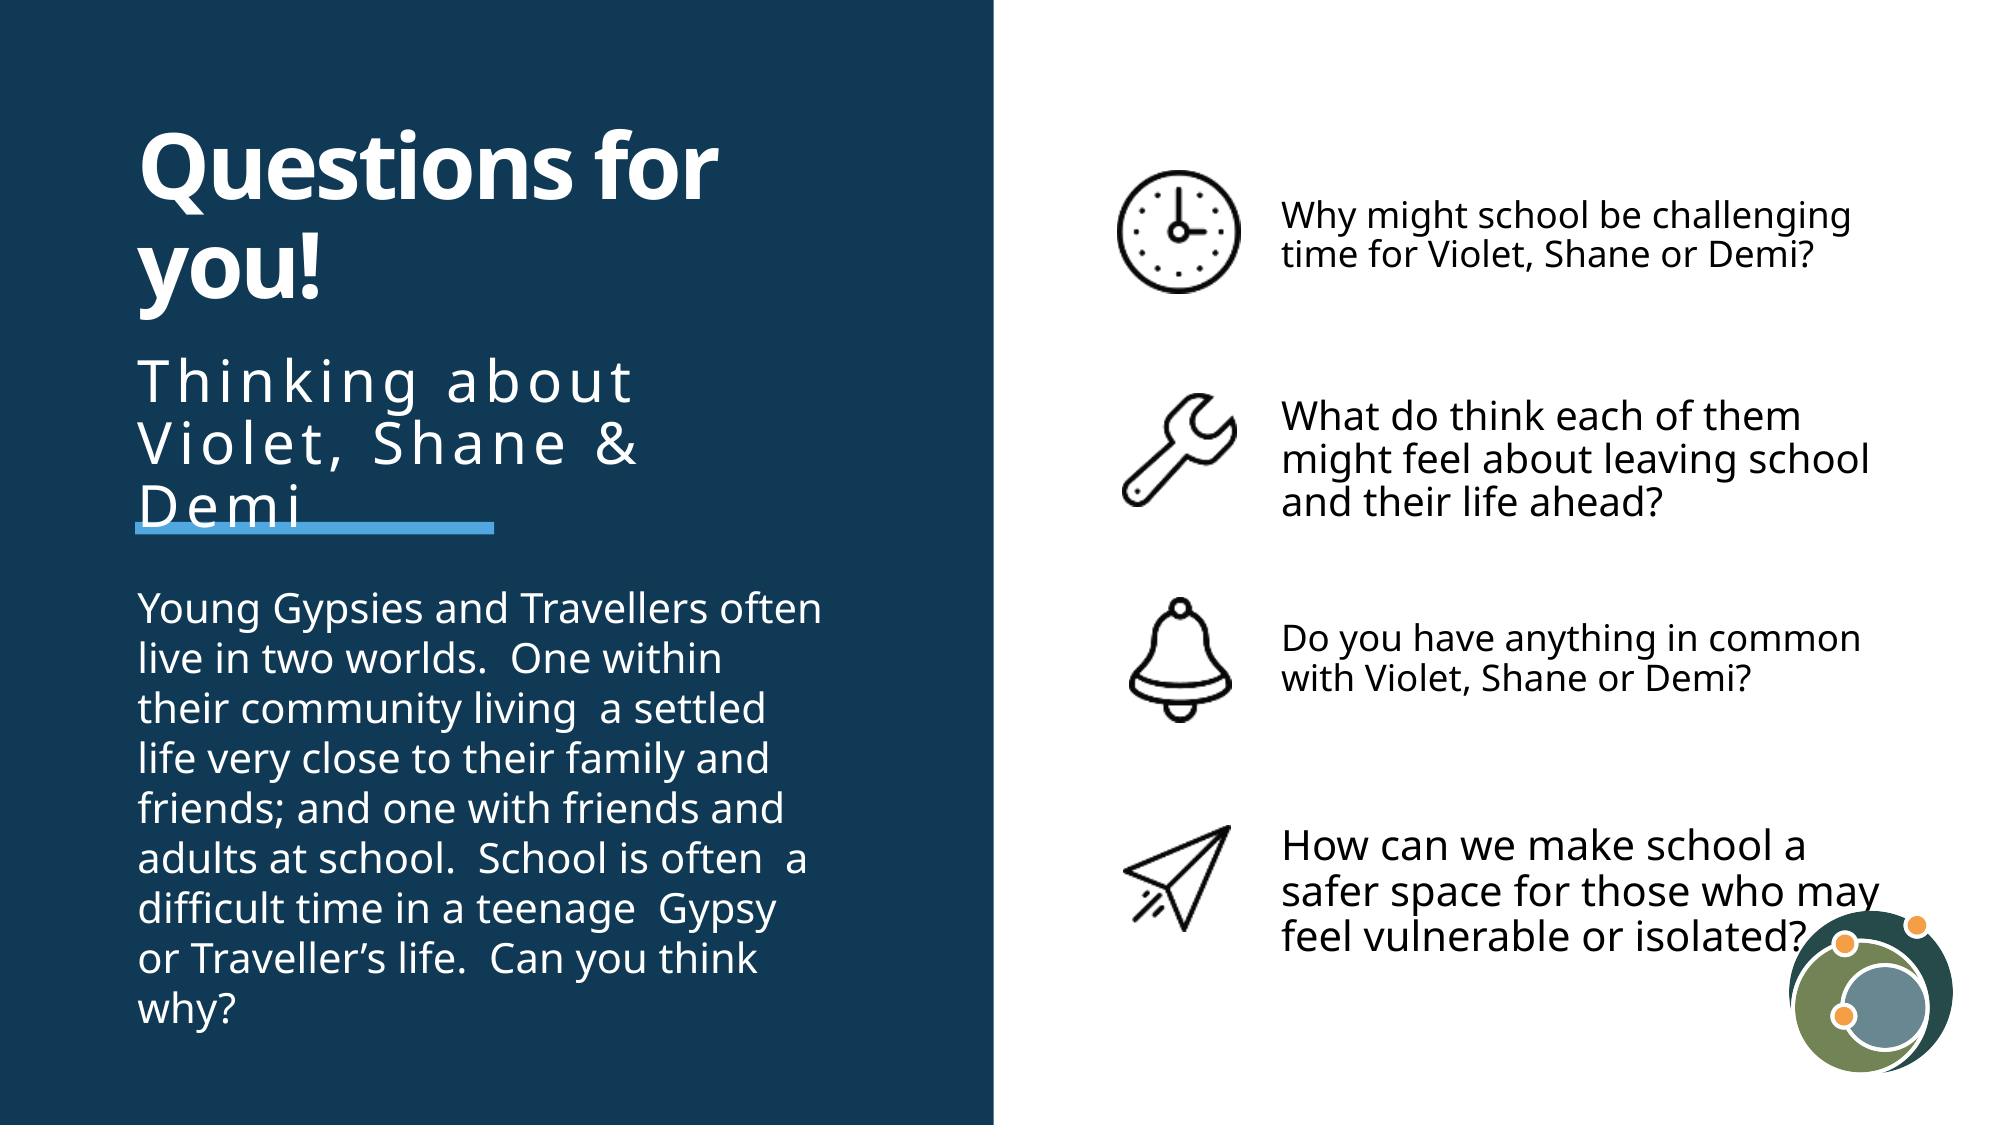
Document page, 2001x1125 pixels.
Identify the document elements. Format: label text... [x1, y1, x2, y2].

picture [1107, 587, 1253, 733]
list Do you have anything in common with Violet, Shane or Demi? [1266, 599, 1919, 720]
picture [1107, 158, 1253, 304]
list Young Gypsies and Travellers often live in two worlds. One within their community living a settled life very close to their family and friends; and one with friends and adults at school. School is often a difficult time in a teenage Gypsy or Traveller’s life. Can you think why? [137, 573, 839, 1083]
title Questions for you! [137, 180, 839, 326]
picture [1107, 375, 1253, 522]
picture [1107, 805, 1253, 951]
list Why might school be challenging time for Violet, Shane or Demi? [1266, 176, 1919, 297]
list What do think each of them might feel about leaving school and their life ahead? [1266, 388, 1919, 534]
list How can we make school a safer space for those who may feel vulnerable or isolated? [1266, 811, 1919, 974]
list Thinking about Violet, Shane & Demi [137, 344, 796, 476]
picture [1782, 905, 1960, 1083]
